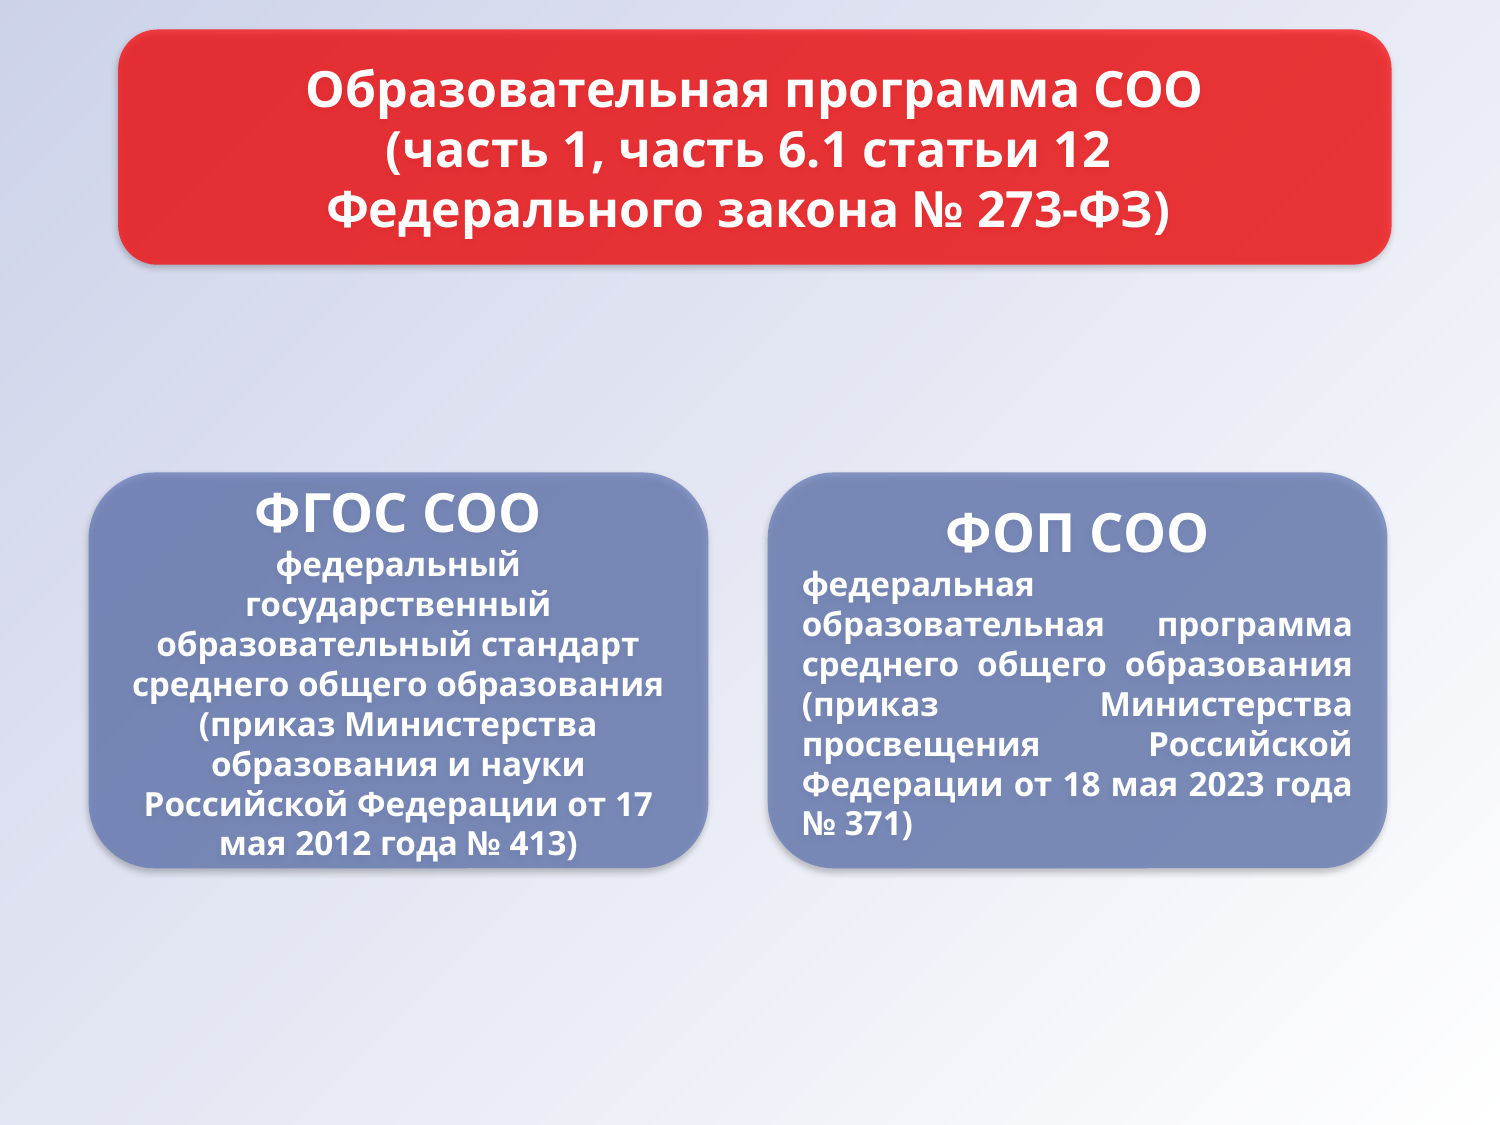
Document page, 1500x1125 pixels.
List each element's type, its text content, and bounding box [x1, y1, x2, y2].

text_box Образовательная программа СОО (часть 1, часть 6.1 статьи 12 Федерального закона № 273-ФЗ) [117, 28, 1393, 266]
text_box ФГОС СОО федеральный государственный образовательный стандарт среднего общего образования (приказ Министерства образования и науки Российской Федерации от 17 мая 2012 года № 413) [87, 471, 710, 870]
text_box [244, 868, 1457, 937]
text_box ФОП СОО федеральная образовательная программа среднего общего образования (приказ Министерства просвещения Российской Федерации от 18 мая 2023 года № 371) [766, 471, 1389, 870]
